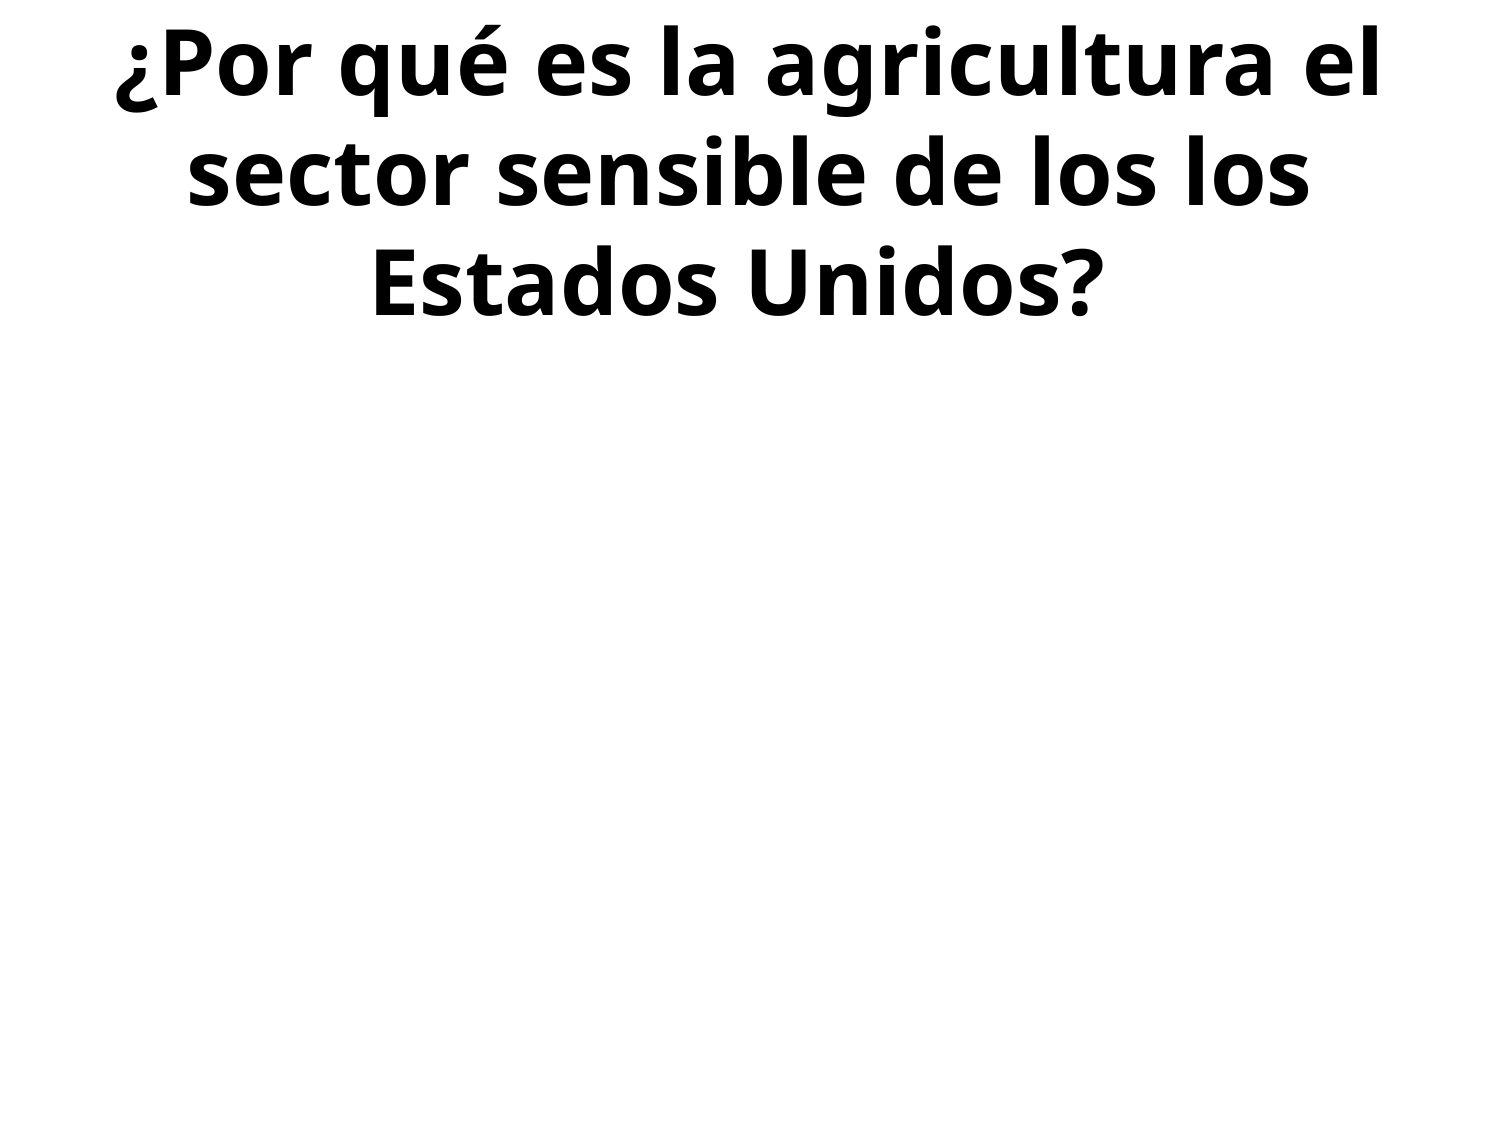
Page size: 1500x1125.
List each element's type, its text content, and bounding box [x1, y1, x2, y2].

title ¿Por qué es la agricultura el sector sensible de los los Estados Unidos? [0, 24, 1500, 313]
